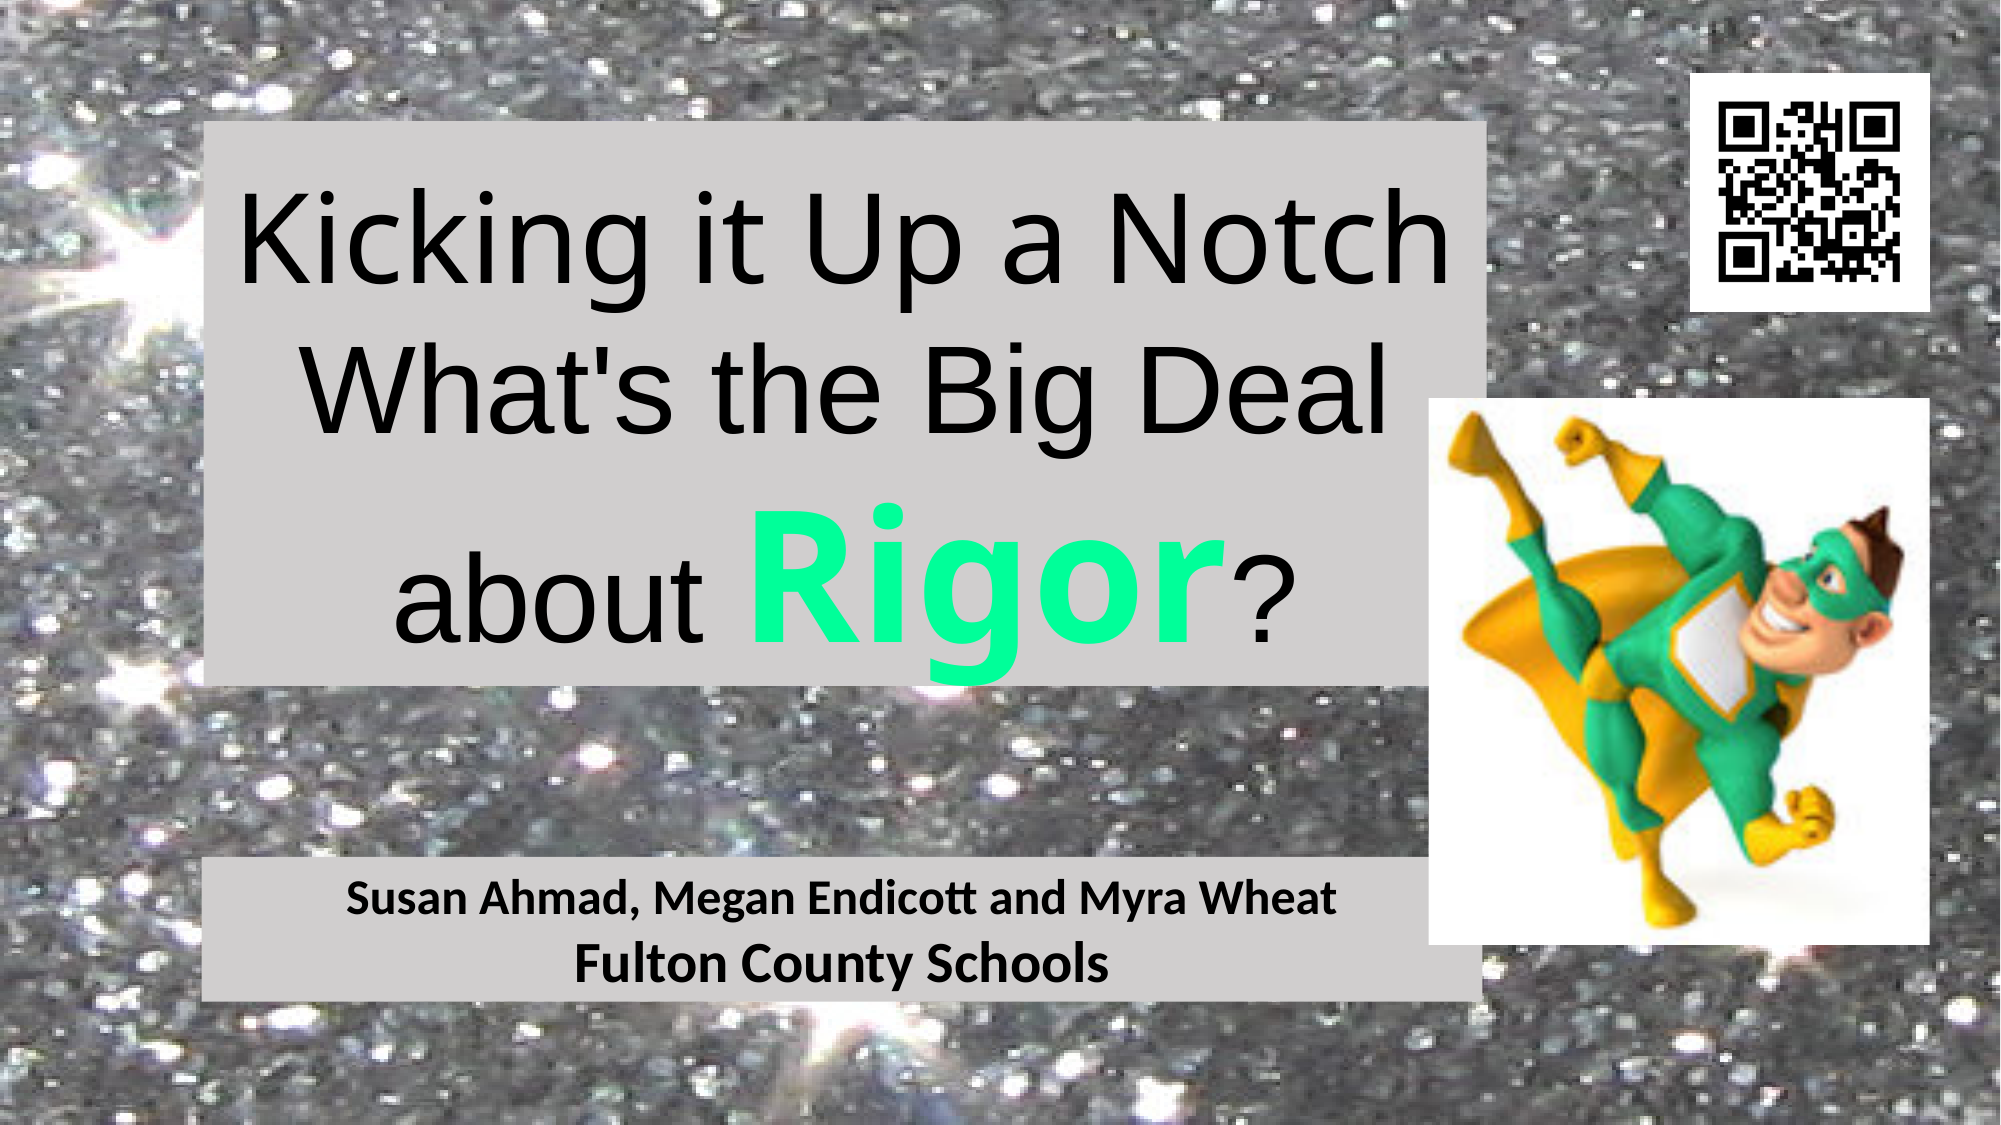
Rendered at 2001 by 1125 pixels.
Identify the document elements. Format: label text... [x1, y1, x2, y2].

text_box Kicking it Up a Notch What's the Big Deal about Rigor? [203, 121, 1487, 686]
text_box Susan Ahmad, Megan Endicott and Myra Wheat Fulton County Schools [201, 856, 1483, 1002]
picture [0, 0, 2001, 1125]
